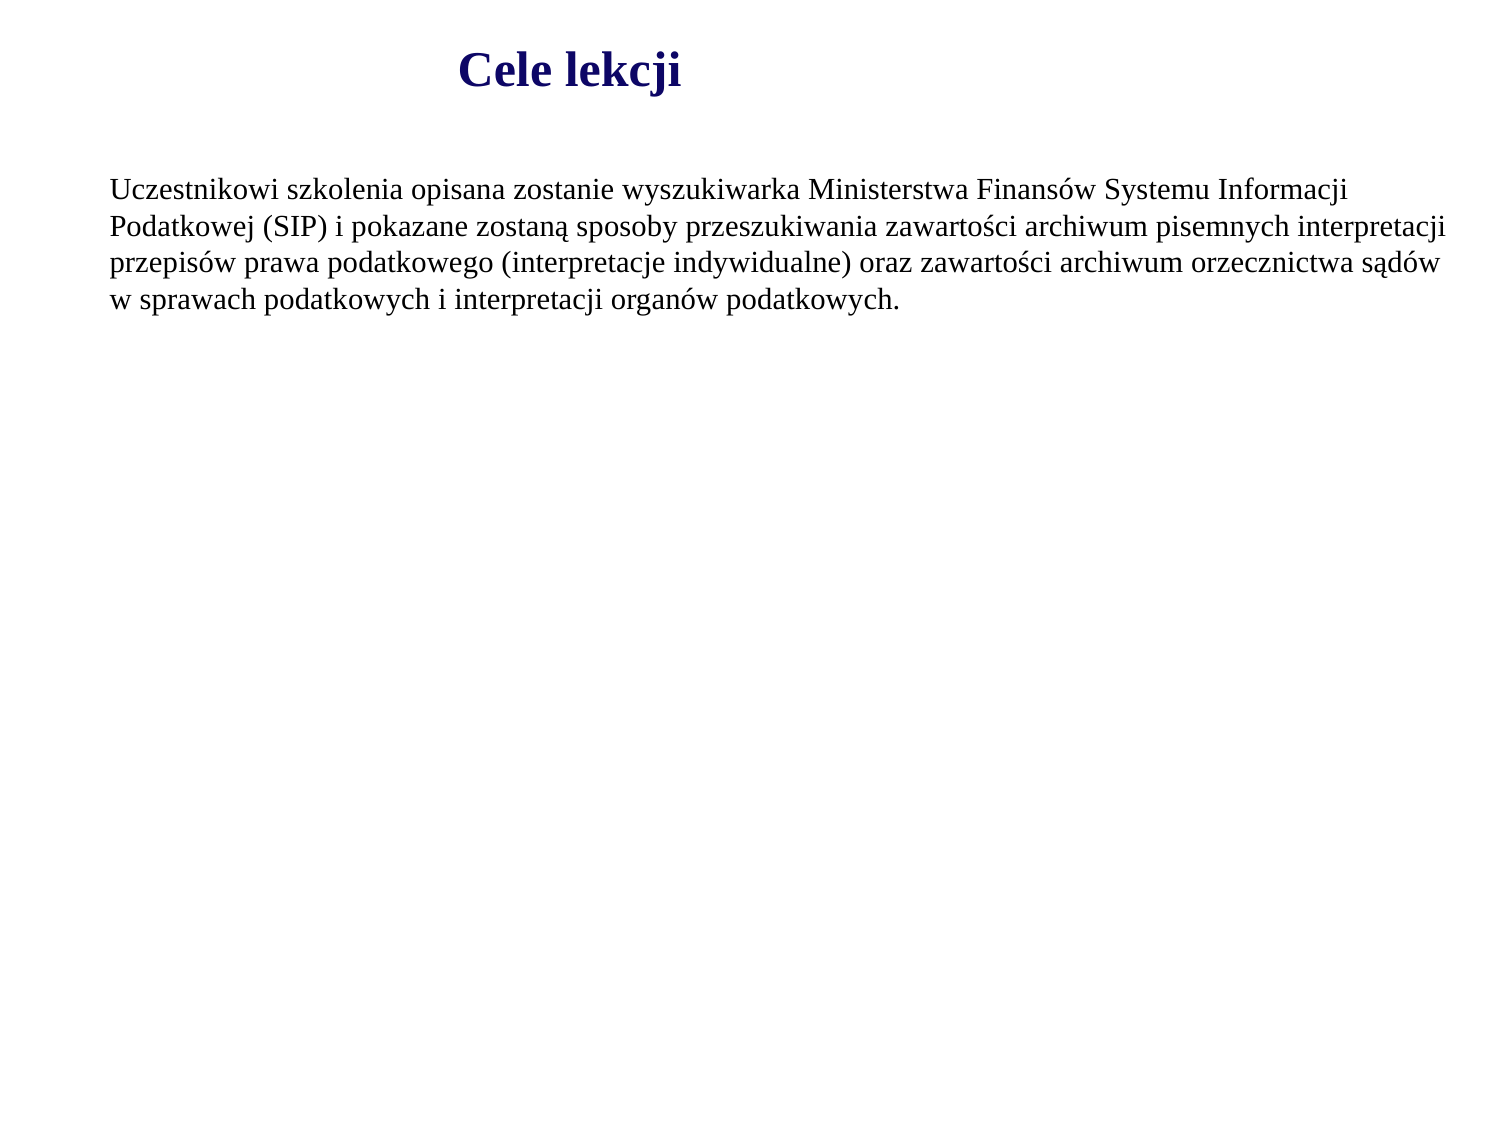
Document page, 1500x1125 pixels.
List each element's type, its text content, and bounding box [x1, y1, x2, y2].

title Cele lekcji [442, 19, 1471, 114]
list Uczestnikowi szkolenia opisana zostanie wyszukiwarka Ministerstwa Finansów Systemu Informacji Podatkowej (SIP) i pokazane zostaną sposoby przeszukiwania zawartości archiwum pisemnych interpretacji przepisów prawa podatkowego (interpretacje indywidualne) oraz zawartości archiwum orzecznictwa sądów w sprawach podatkowych i interpretacji organów podatkowych. [94, 160, 1475, 327]
